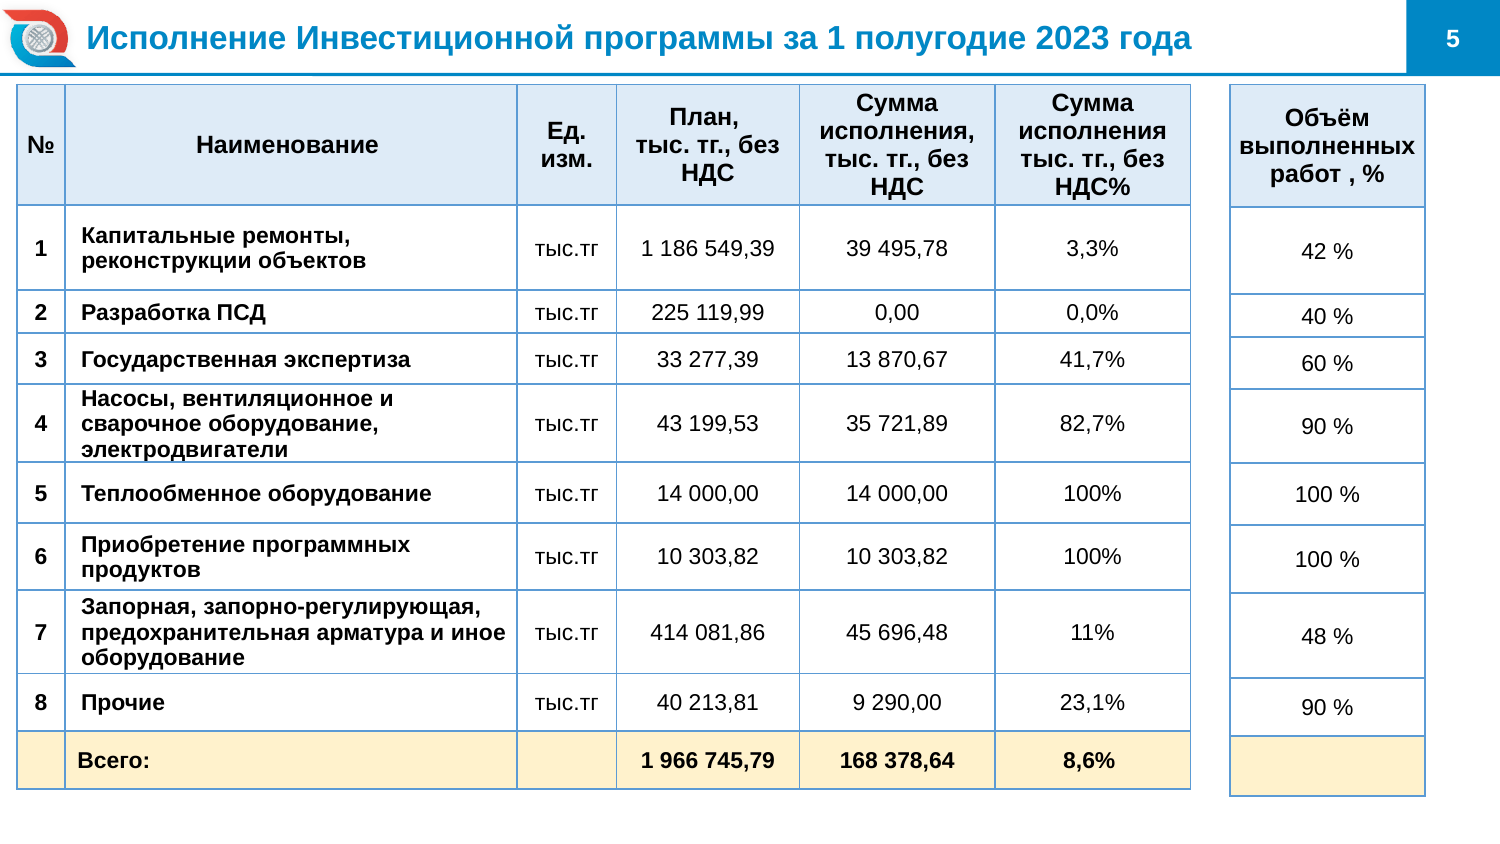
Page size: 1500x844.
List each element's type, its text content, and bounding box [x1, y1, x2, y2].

table_cell тыс.тг [518, 291, 616, 332]
table_cell 100 % [1231, 464, 1424, 524]
table_cell Государственная экспертиза [66, 334, 516, 383]
table_cell 414 081,86 [617, 591, 799, 673]
table_cell 10 303,82 [617, 524, 799, 589]
table_cell 10 303,82 [800, 524, 994, 589]
table_cell 0,00 [800, 291, 994, 332]
table_cell Прочие [66, 674, 516, 730]
table_cell 9 290,00 [800, 674, 994, 730]
table_cell тыс.тг [518, 591, 616, 673]
table_cell 41,7% [996, 334, 1190, 383]
table_cell 8,6% [996, 732, 1190, 788]
table_cell 23,1% [996, 674, 1190, 730]
table_cell Капитальные ремонты, реконструкции объектов [66, 206, 516, 289]
table_header Наименование [66, 85, 516, 204]
table_cell 14 000,00 [617, 463, 799, 522]
table_cell тыс.тг [518, 385, 616, 461]
table_header Сумма исполнения тыс. тг., без НДС% [996, 85, 1190, 204]
table_cell 48 % [1231, 594, 1424, 677]
table_cell 100% [996, 463, 1190, 522]
table_cell 45 696,48 [800, 591, 994, 673]
table_cell 225 119,99 [617, 291, 799, 332]
table_cell 39 495,78 [800, 206, 994, 289]
table_cell тыс.тг [518, 674, 616, 730]
table_header Объём выполненных работ , % [1231, 85, 1424, 206]
table_cell 60 % [1231, 338, 1424, 388]
table_cell 82,7% [996, 385, 1190, 461]
table_cell 40 % [1231, 295, 1424, 336]
table_cell тыс.тг [518, 463, 616, 522]
table_header План, тыс. тг., без НДС [617, 85, 799, 204]
table_cell тыс.тг [518, 206, 616, 289]
table_cell 11% [996, 591, 1190, 673]
table_cell 100 % [1231, 526, 1424, 592]
table_cell 0,0% [996, 291, 1190, 332]
table_cell 14 000,00 [800, 463, 994, 522]
table_cell 35 721,89 [800, 385, 994, 461]
table_cell тыс.тг [518, 334, 616, 383]
table_cell 1 966 745,79 [617, 732, 799, 788]
table_cell тыс.тг [518, 524, 616, 589]
picture [0, 7, 81, 69]
table_cell 33 277,39 [617, 334, 799, 383]
table_cell 13 870,67 [800, 334, 994, 383]
table_cell Запорная, запорно-регулирующая, предохранительная арматура и иное оборудование [66, 591, 516, 673]
table_cell 5 [18, 463, 64, 522]
table_cell [518, 732, 616, 788]
table_cell Насосы, вентиляционное и сварочное оборудование, электродвигатели [66, 385, 516, 461]
table_header № [18, 85, 64, 204]
table_cell 42 % [1231, 208, 1424, 293]
table_header Сумма исполнения, тыс. тг., без НДС [800, 85, 994, 204]
table_cell [18, 732, 64, 788]
table_cell Разработка ПСД [66, 291, 516, 332]
table_cell 6 [18, 524, 64, 589]
table_cell Приобретение программных продуктов [66, 524, 516, 589]
table_cell Всего: [66, 732, 516, 788]
table_cell 8 [18, 674, 64, 730]
slide_number 5 [1406, 0, 1500, 74]
table_cell 40 213,81 [617, 674, 799, 730]
table_cell 4 [18, 385, 64, 461]
table_cell 3,3% [996, 206, 1190, 289]
table_cell 168 378,64 [800, 732, 994, 788]
table_cell 43 199,53 [617, 385, 799, 461]
table_cell 100% [996, 524, 1190, 589]
table_cell 90 % [1231, 679, 1424, 735]
table_cell 7 [18, 591, 64, 673]
table_cell 1 186 549,39 [617, 206, 799, 289]
table_cell 1 [18, 206, 64, 289]
table_cell 3 [18, 334, 64, 383]
table_cell Теплообменное оборудование [66, 463, 516, 522]
text_box Исполнение Инвестиционной программы за 1 полугодие 2023 года [84, 13, 1368, 65]
table_cell 90 % [1231, 390, 1424, 462]
table_cell [1231, 737, 1424, 795]
table_cell 2 [18, 291, 64, 332]
table_header Ед. изм. [518, 85, 616, 204]
